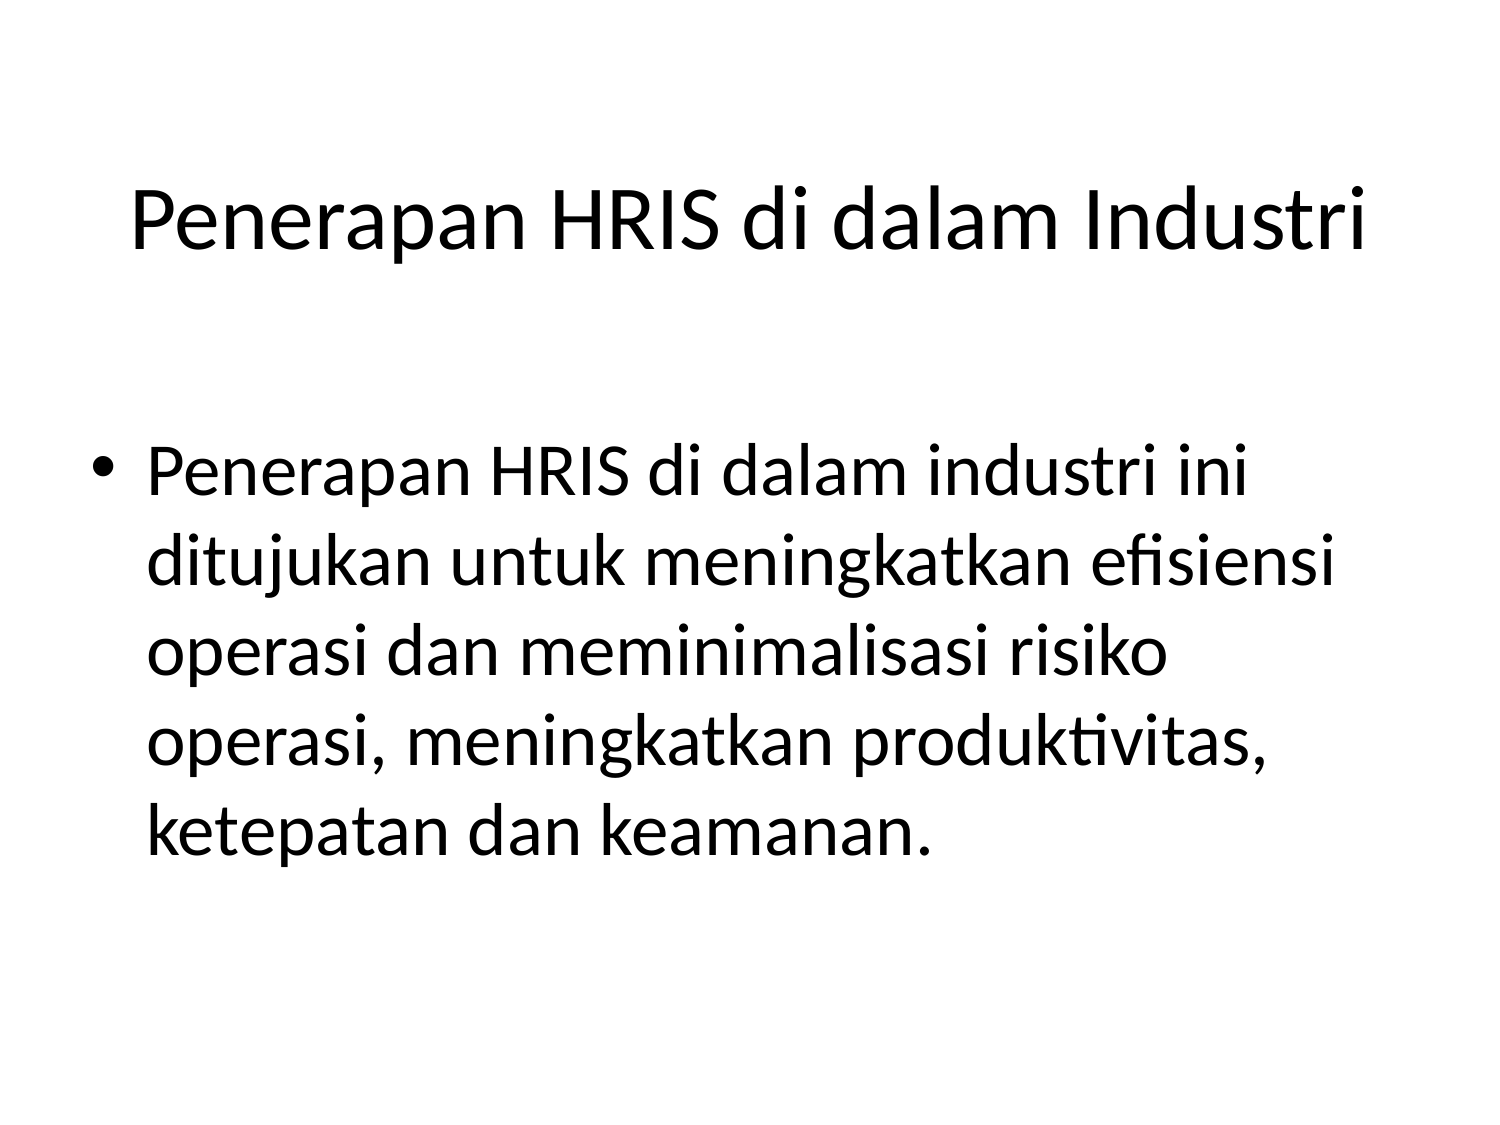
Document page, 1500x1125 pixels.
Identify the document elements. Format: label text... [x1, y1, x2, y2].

title Penerapan HRIS di dalam Industri [75, 125, 1425, 300]
list Penerapan HRIS di dalam industri ini ditujukan untuk meningkatkan efisiensi operasi dan meminimalisasi risiko operasi, meningkatkan produktivitas, ketepatan dan keamanan. [75, 412, 1425, 988]
